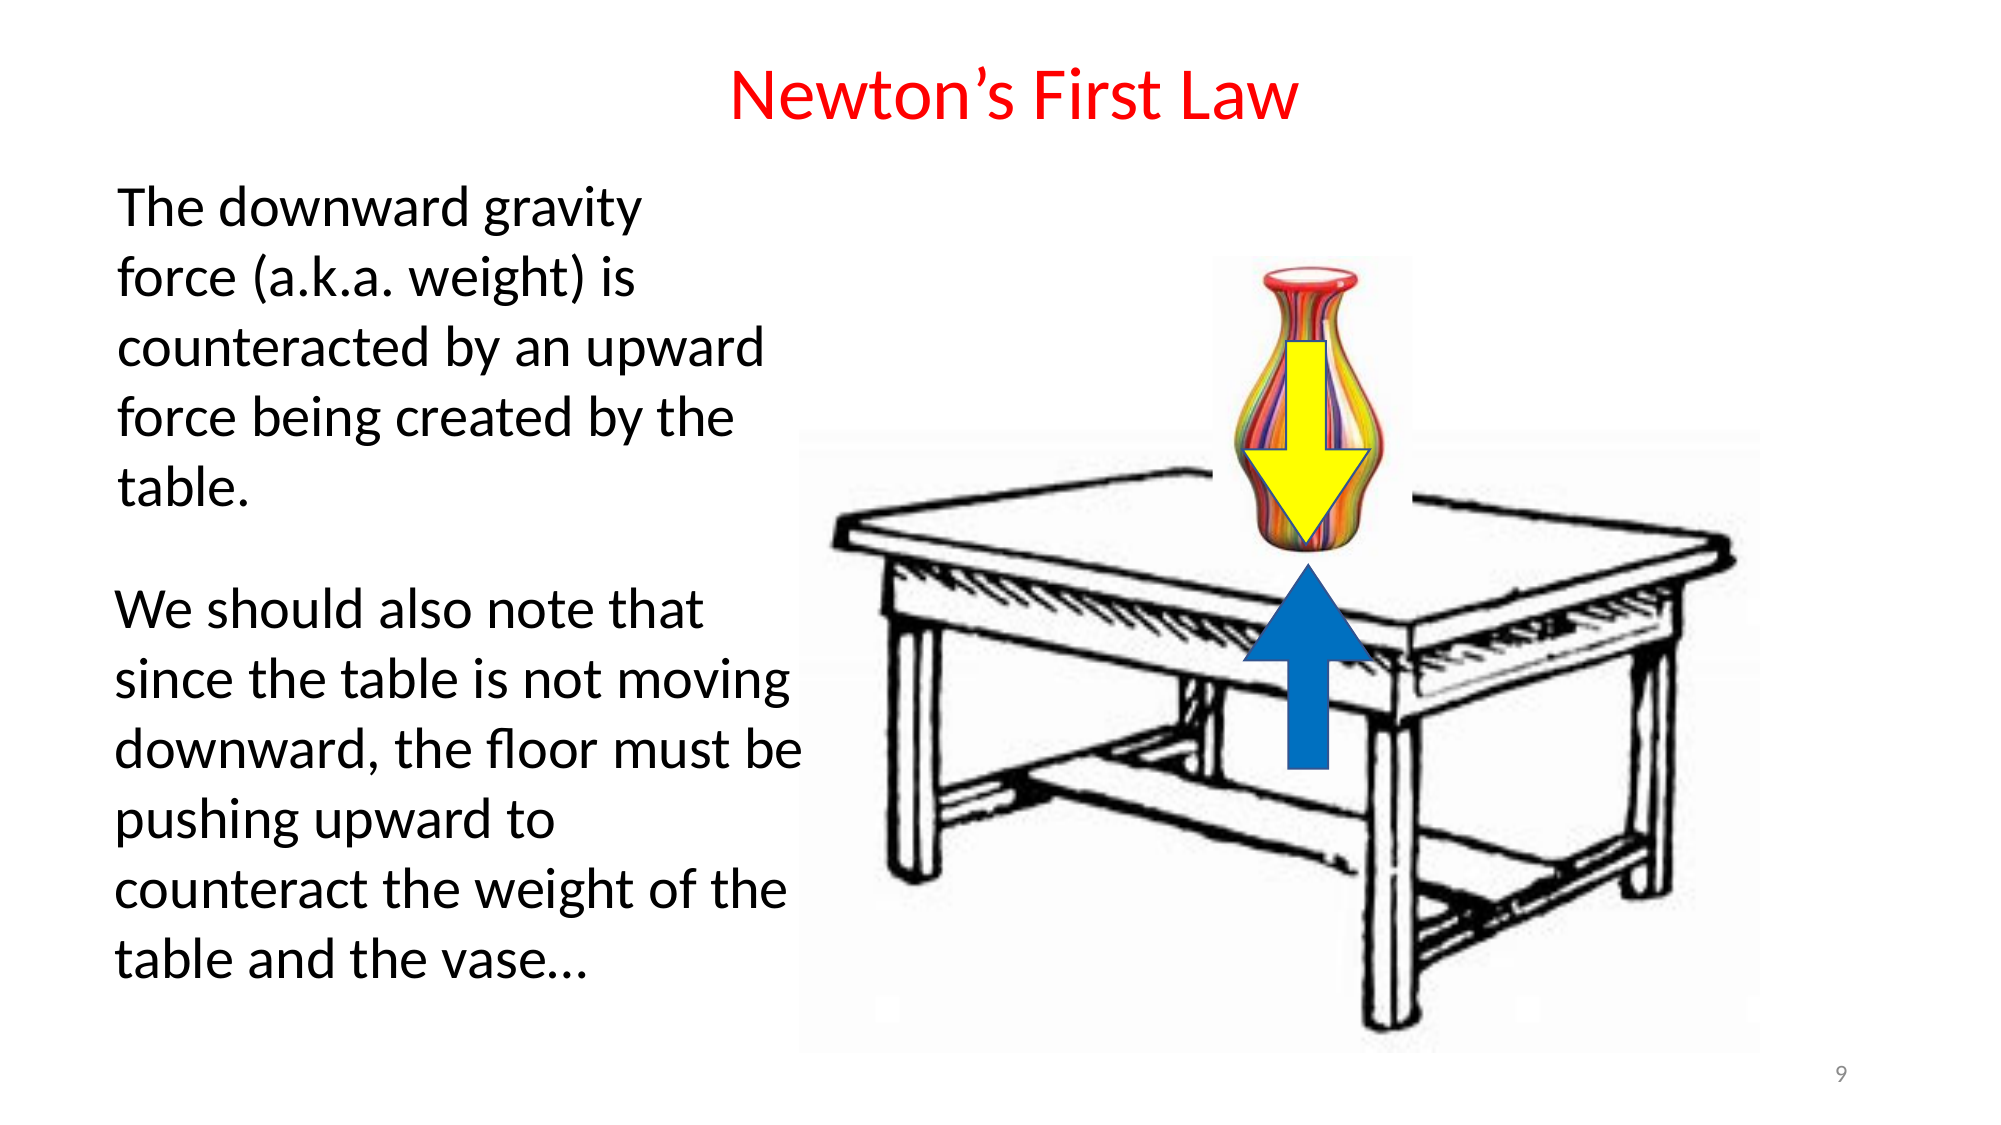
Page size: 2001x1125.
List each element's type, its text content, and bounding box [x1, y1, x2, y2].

text_box Newton’s First Law [377, 36, 1653, 142]
text_box The downward gravity force (a.k.a. weight) is counteracted by an upward force being created by the table. [102, 160, 788, 526]
text_box We should also note that since the table is not moving downward, the floor must be pushing upward to counteract the weight of the table and the vase… [99, 562, 799, 998]
slide_number 9 [1412, 1042, 1863, 1103]
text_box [799, 429, 1760, 1053]
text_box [1212, 256, 1413, 563]
